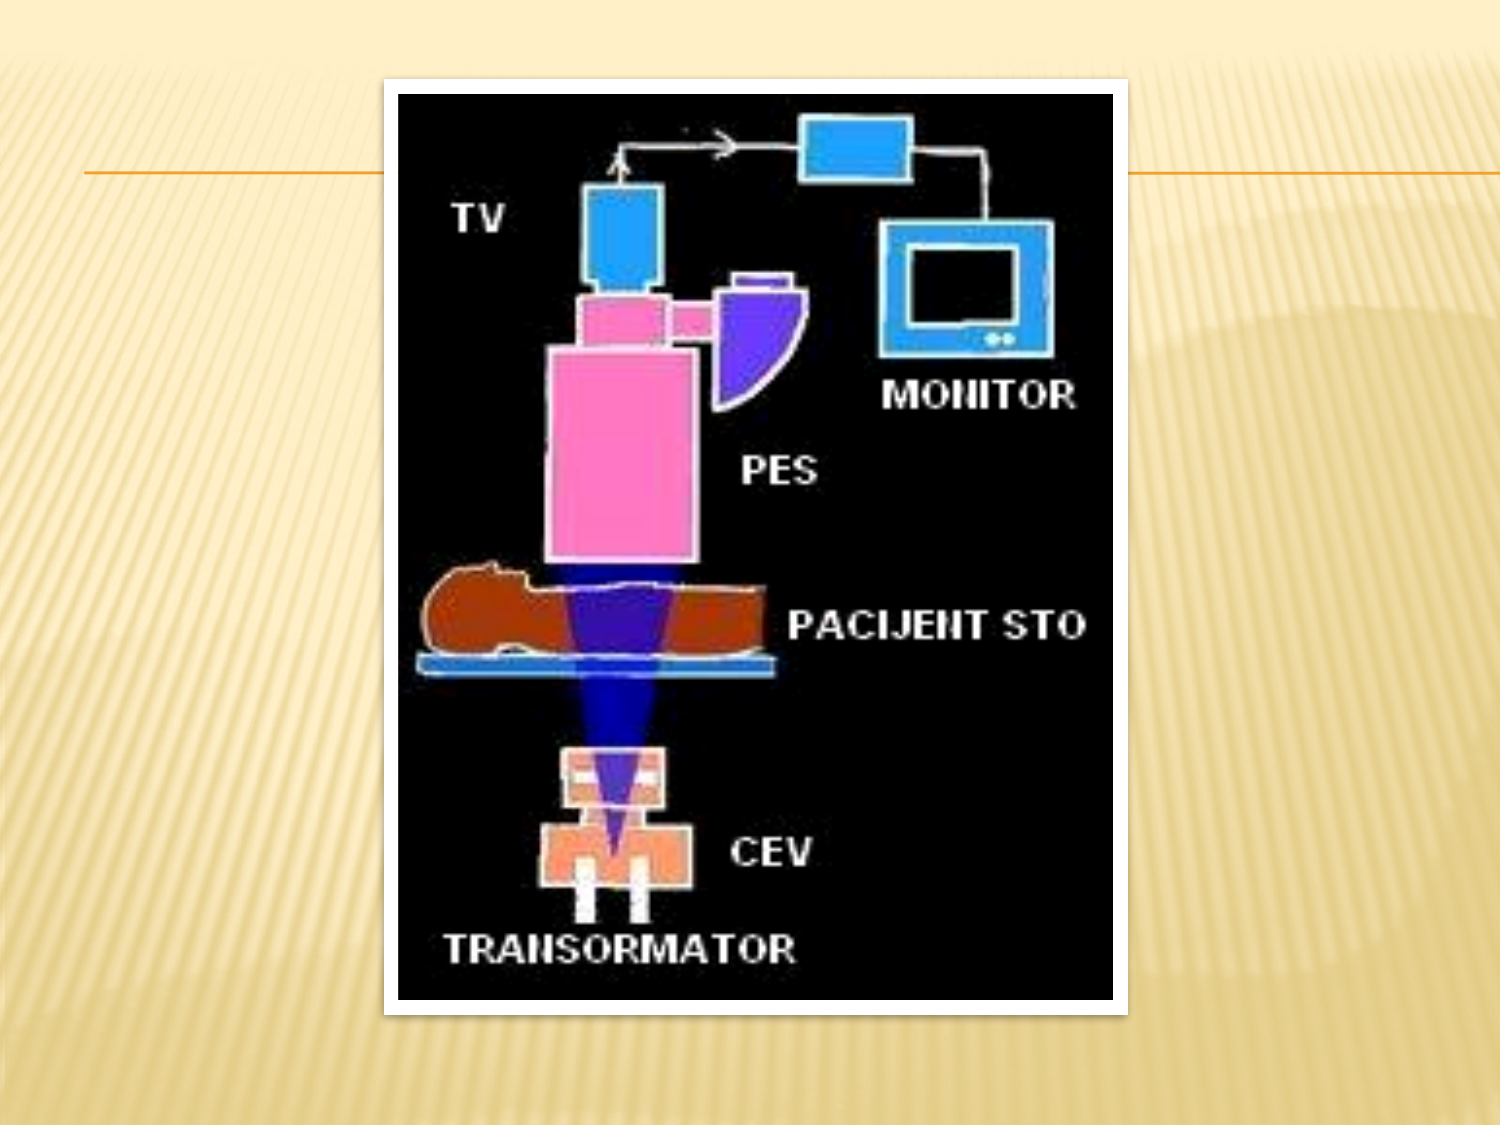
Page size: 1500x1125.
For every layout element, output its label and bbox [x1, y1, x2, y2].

list [398, 93, 1114, 1001]
